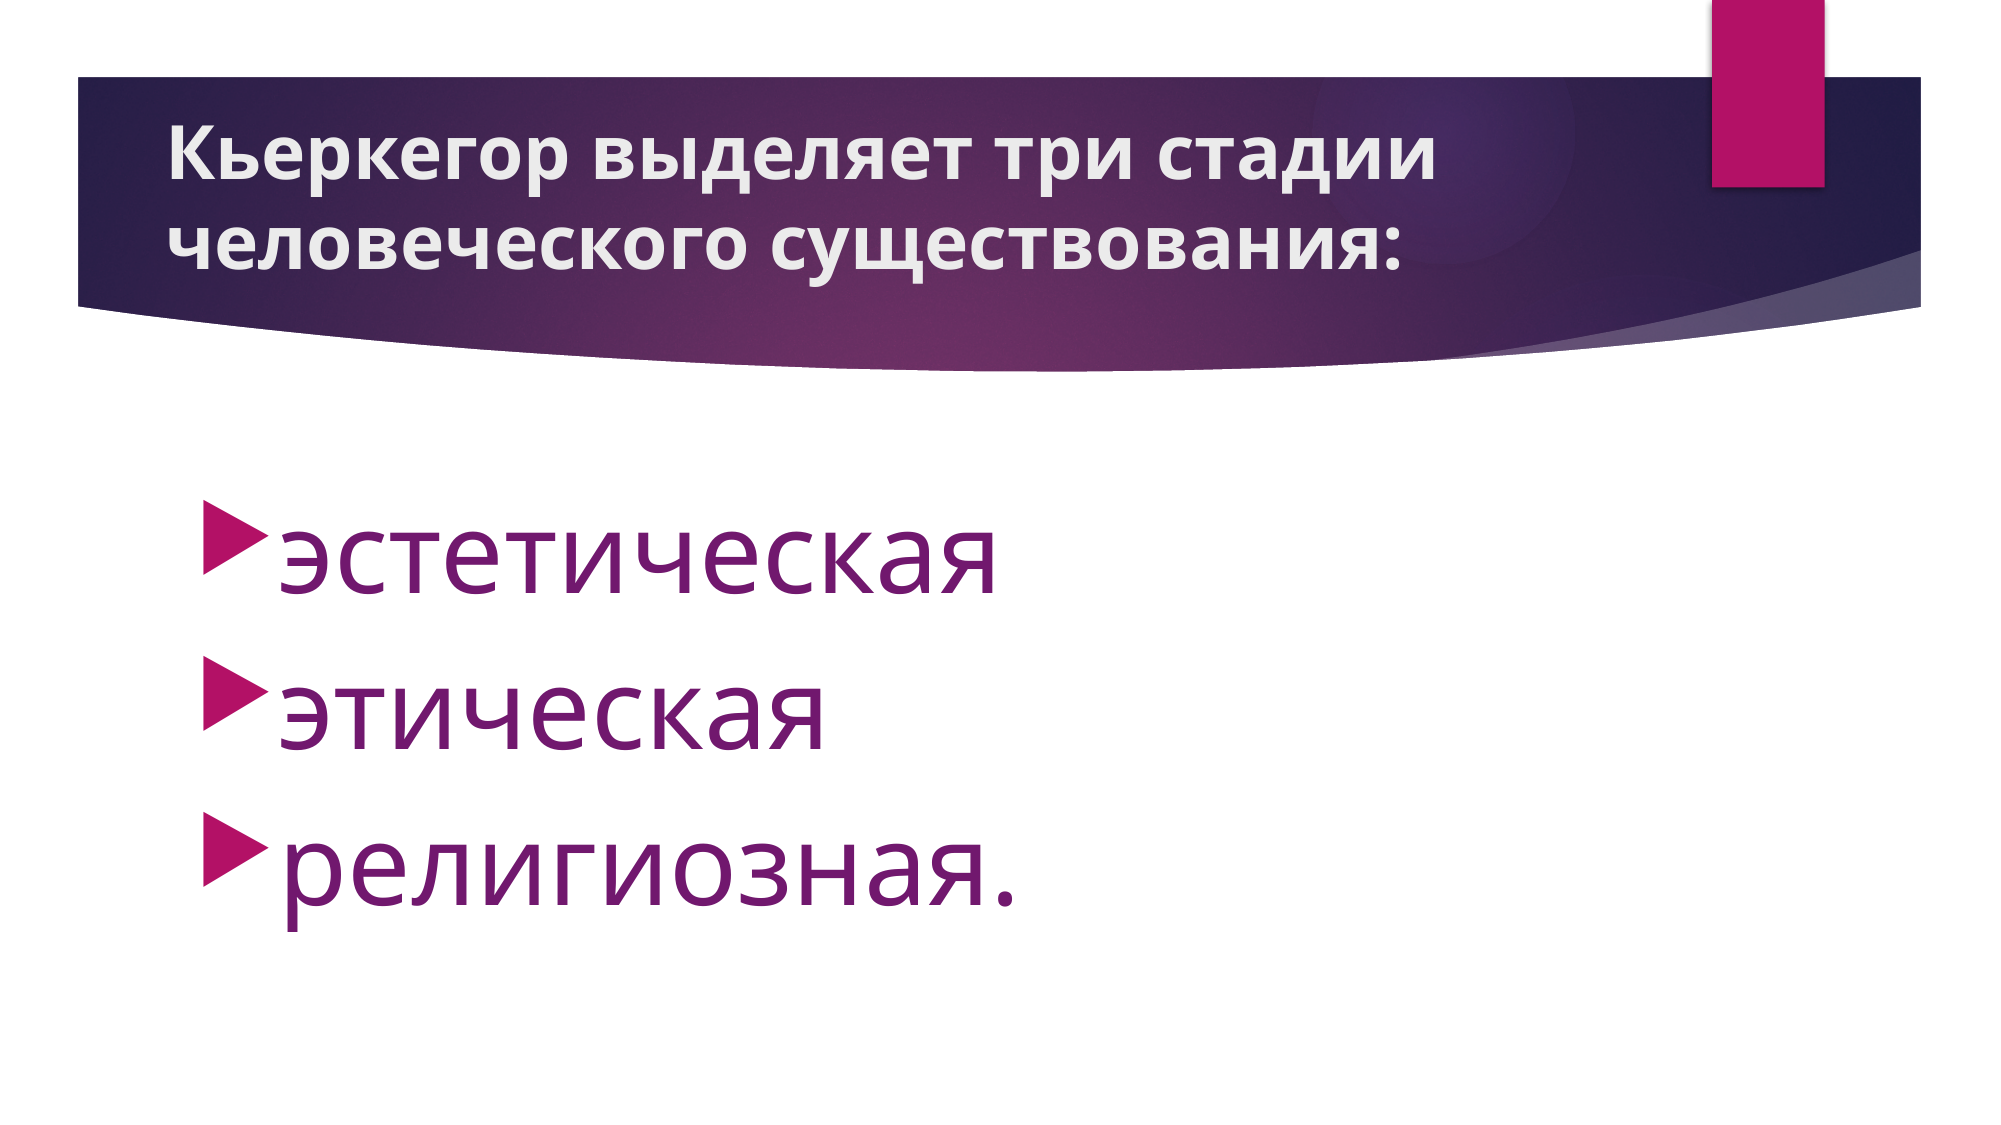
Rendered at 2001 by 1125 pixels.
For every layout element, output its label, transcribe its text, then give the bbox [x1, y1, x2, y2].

list эстетическая этическая религиозная. [180, 473, 1628, 1035]
title Кьеркегор выделяет три стадии человеческого существования: [150, 181, 1966, 298]
